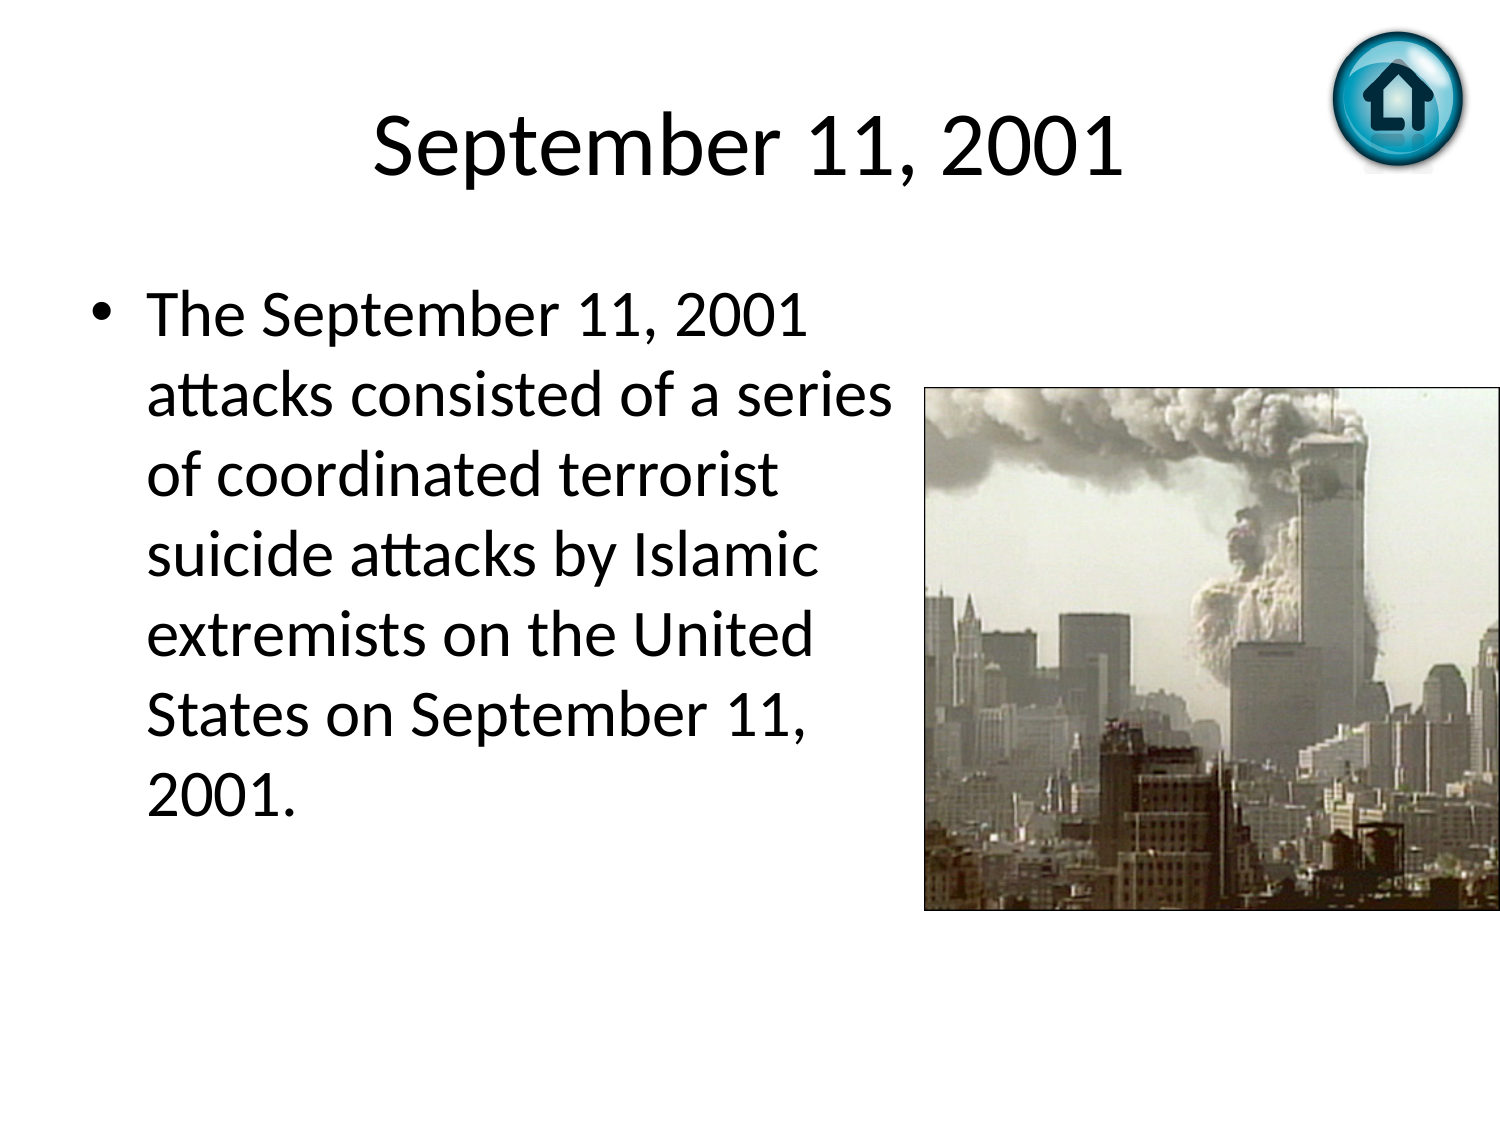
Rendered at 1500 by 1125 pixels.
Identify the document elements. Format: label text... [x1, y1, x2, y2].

picture [924, 387, 1500, 911]
picture [1322, 24, 1473, 175]
title September 11, 2001 [75, 45, 1425, 233]
list The September 11, 2001 attacks consisted of a series of coordinated terrorist suicide attacks by Islamic extremists on the United States on September 11, 2001. [75, 262, 913, 1005]
